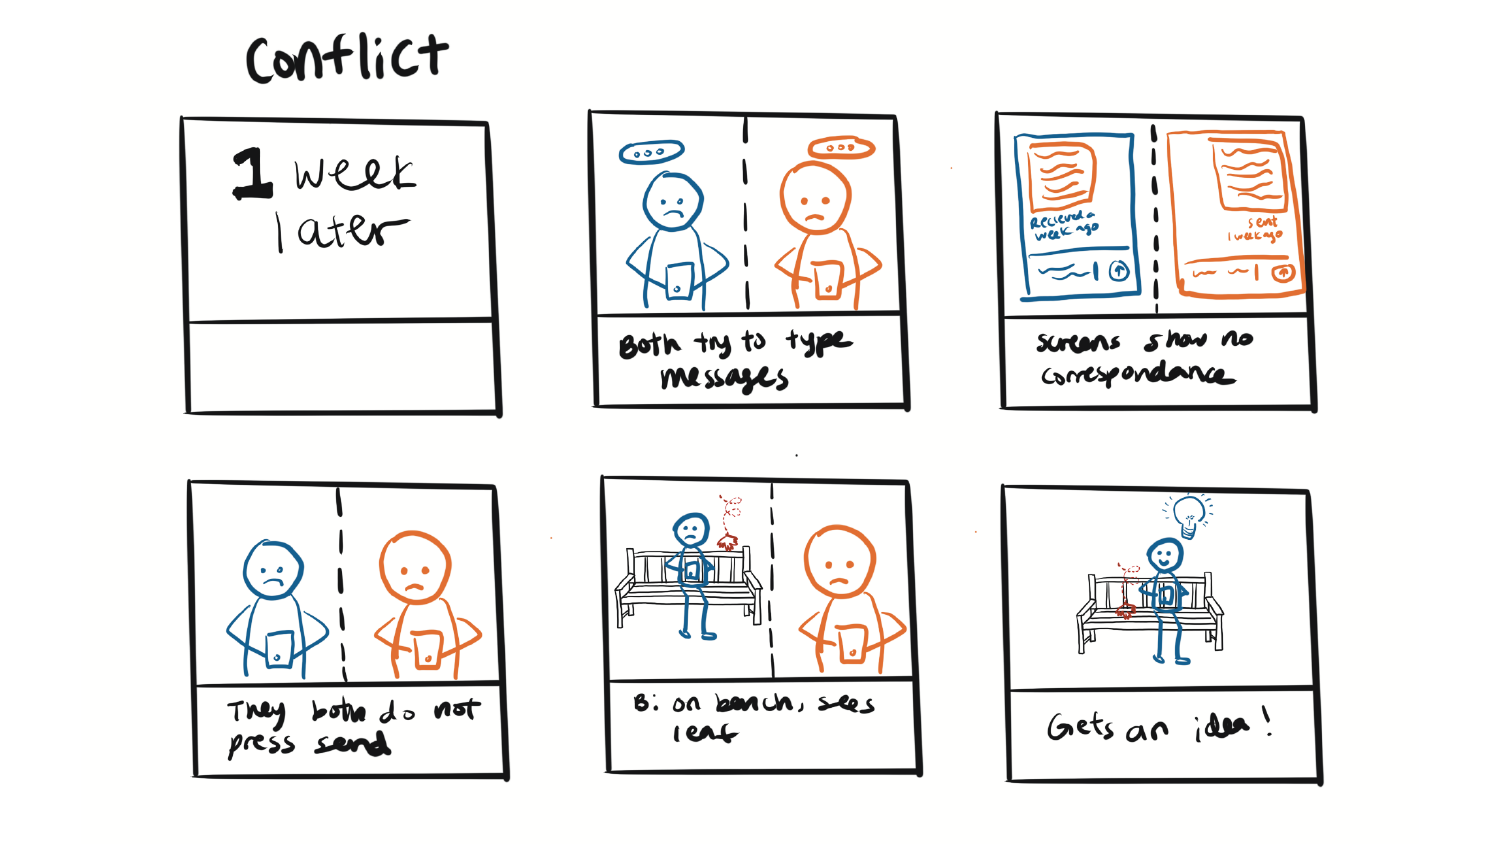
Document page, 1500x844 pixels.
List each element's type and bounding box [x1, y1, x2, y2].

picture [81, 0, 1419, 844]
